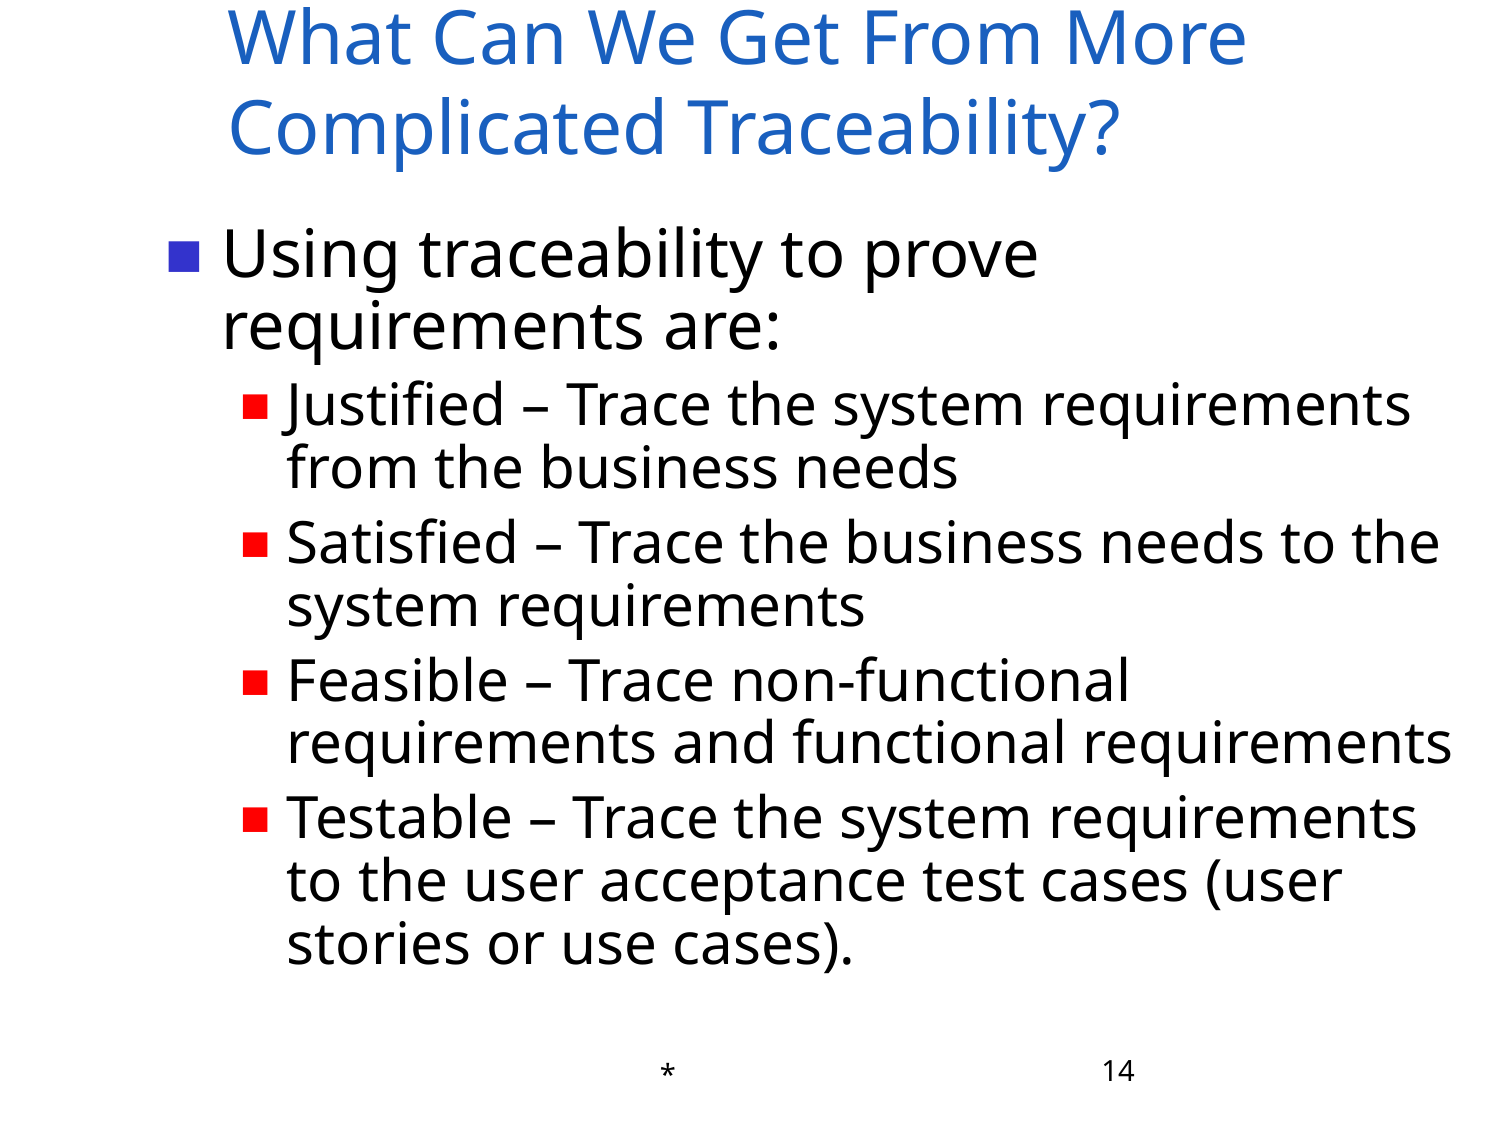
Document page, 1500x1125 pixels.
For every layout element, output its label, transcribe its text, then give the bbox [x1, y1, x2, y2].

title What Can We Get From More Complicated Traceability? [212, 50, 1468, 178]
list Using traceability to prove requirements are: Justified – Trace the system requirements from the business needs Satisfied – Trace the business needs to the system requirements Feasible – Trace non-functional requirements and functional requirements Testable – Trace the system requirements to the user acceptance test cases (user stories or use cases). [150, 212, 1469, 1006]
text_box * [644, 1024, 933, 1100]
text_box 14 [957, 1024, 1150, 1100]
